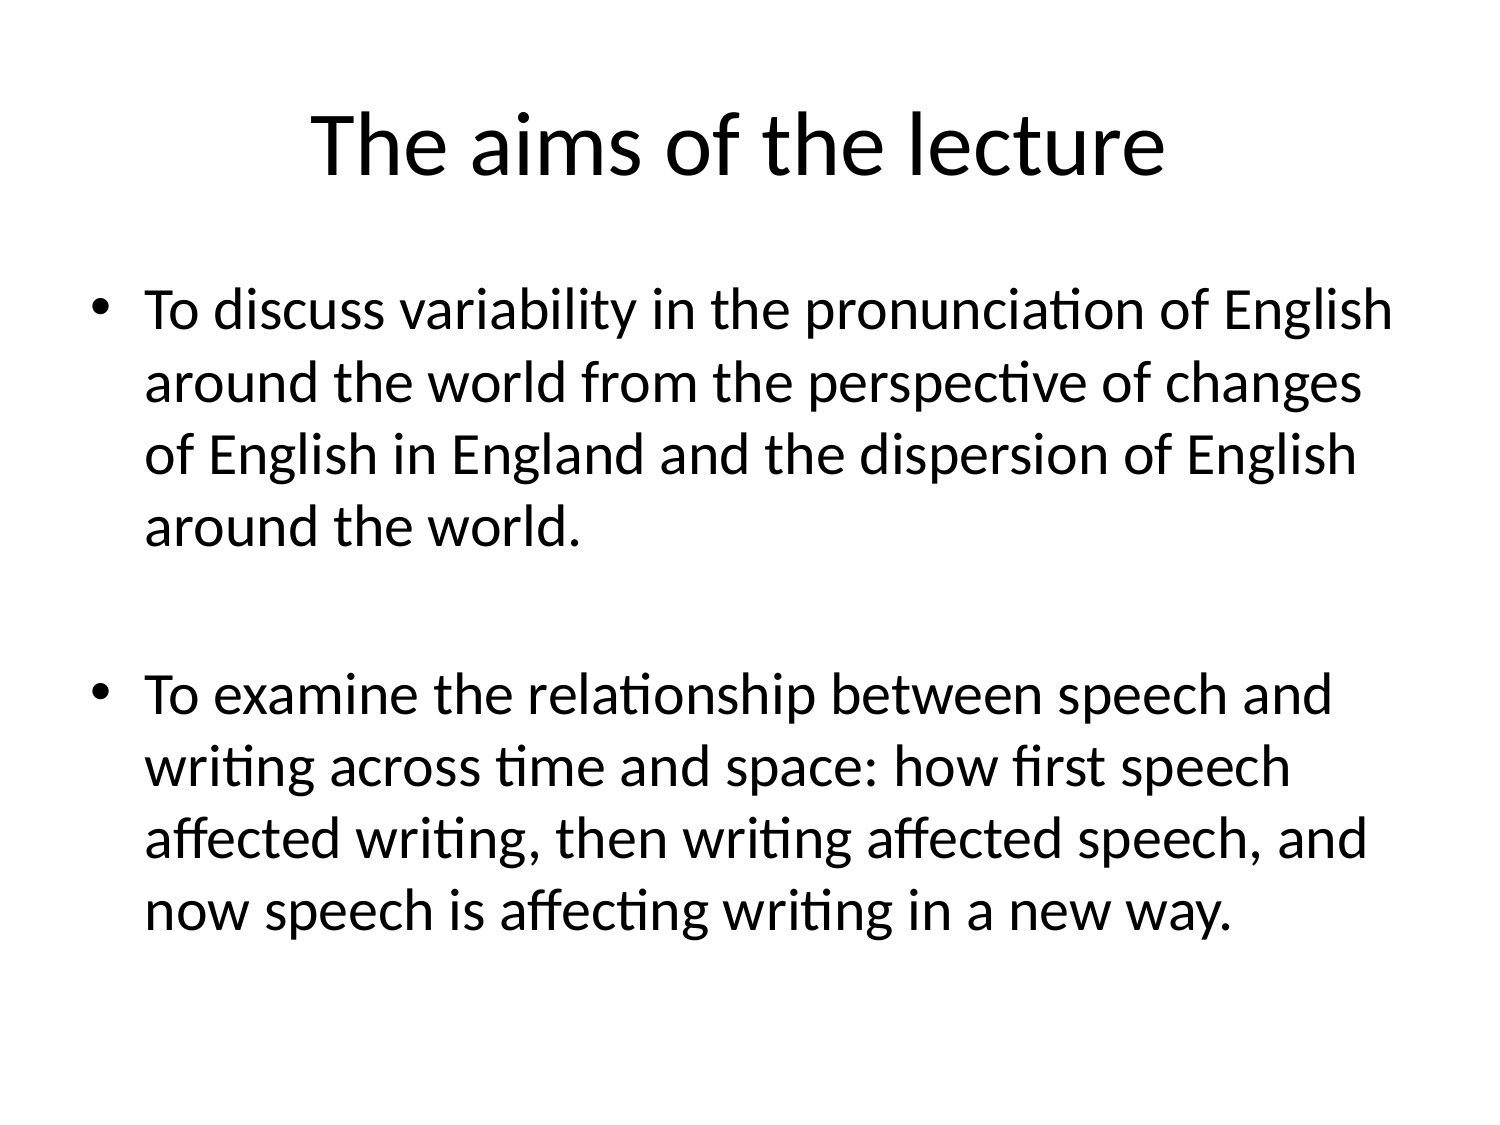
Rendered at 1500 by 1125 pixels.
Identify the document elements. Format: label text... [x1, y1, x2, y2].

list To discuss variability in the pronunciation of English around the world from the perspective of changes of English in England and the dispersion of English around the world. To examine the relationship between speech and writing across time and space: how first speech affected writing, then writing affected speech, and now speech is affecting writing in a new way. [74, 262, 1426, 1006]
title The aims of the lecture [74, 44, 1426, 233]
